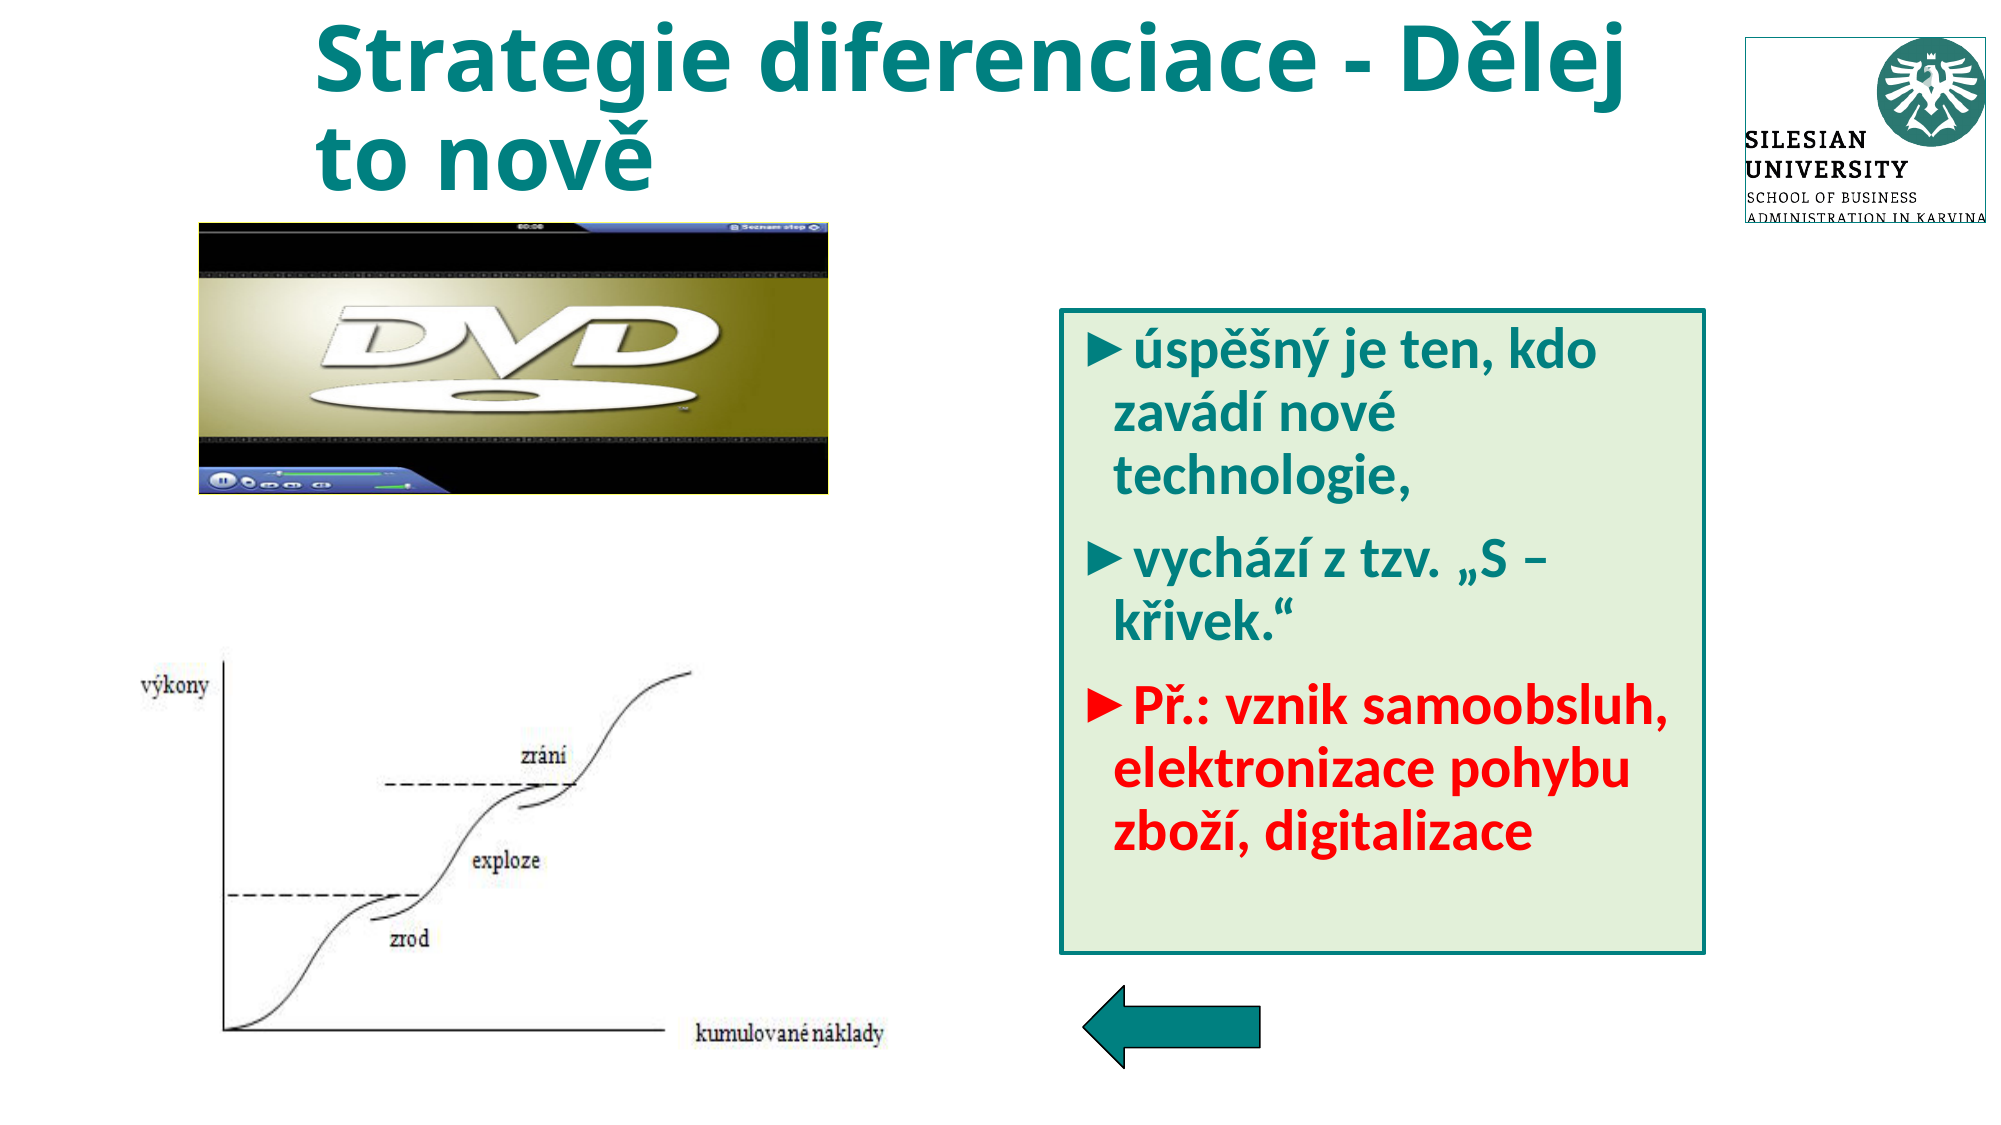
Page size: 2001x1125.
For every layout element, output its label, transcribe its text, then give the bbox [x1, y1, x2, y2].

picture [128, 631, 900, 1071]
picture [1745, 37, 1986, 223]
title Strategie diferenciace - Dělej to nově [299, 37, 1701, 185]
text_box [1082, 985, 1260, 1069]
list úspěšný je ten, kdo zavádí nové technologie, vychází z tzv. „S – křivek.“ Př.: vznik samoobsluh, elektronizace pohybu zboží, digitalizace [1061, 310, 1705, 954]
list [198, 222, 829, 495]
